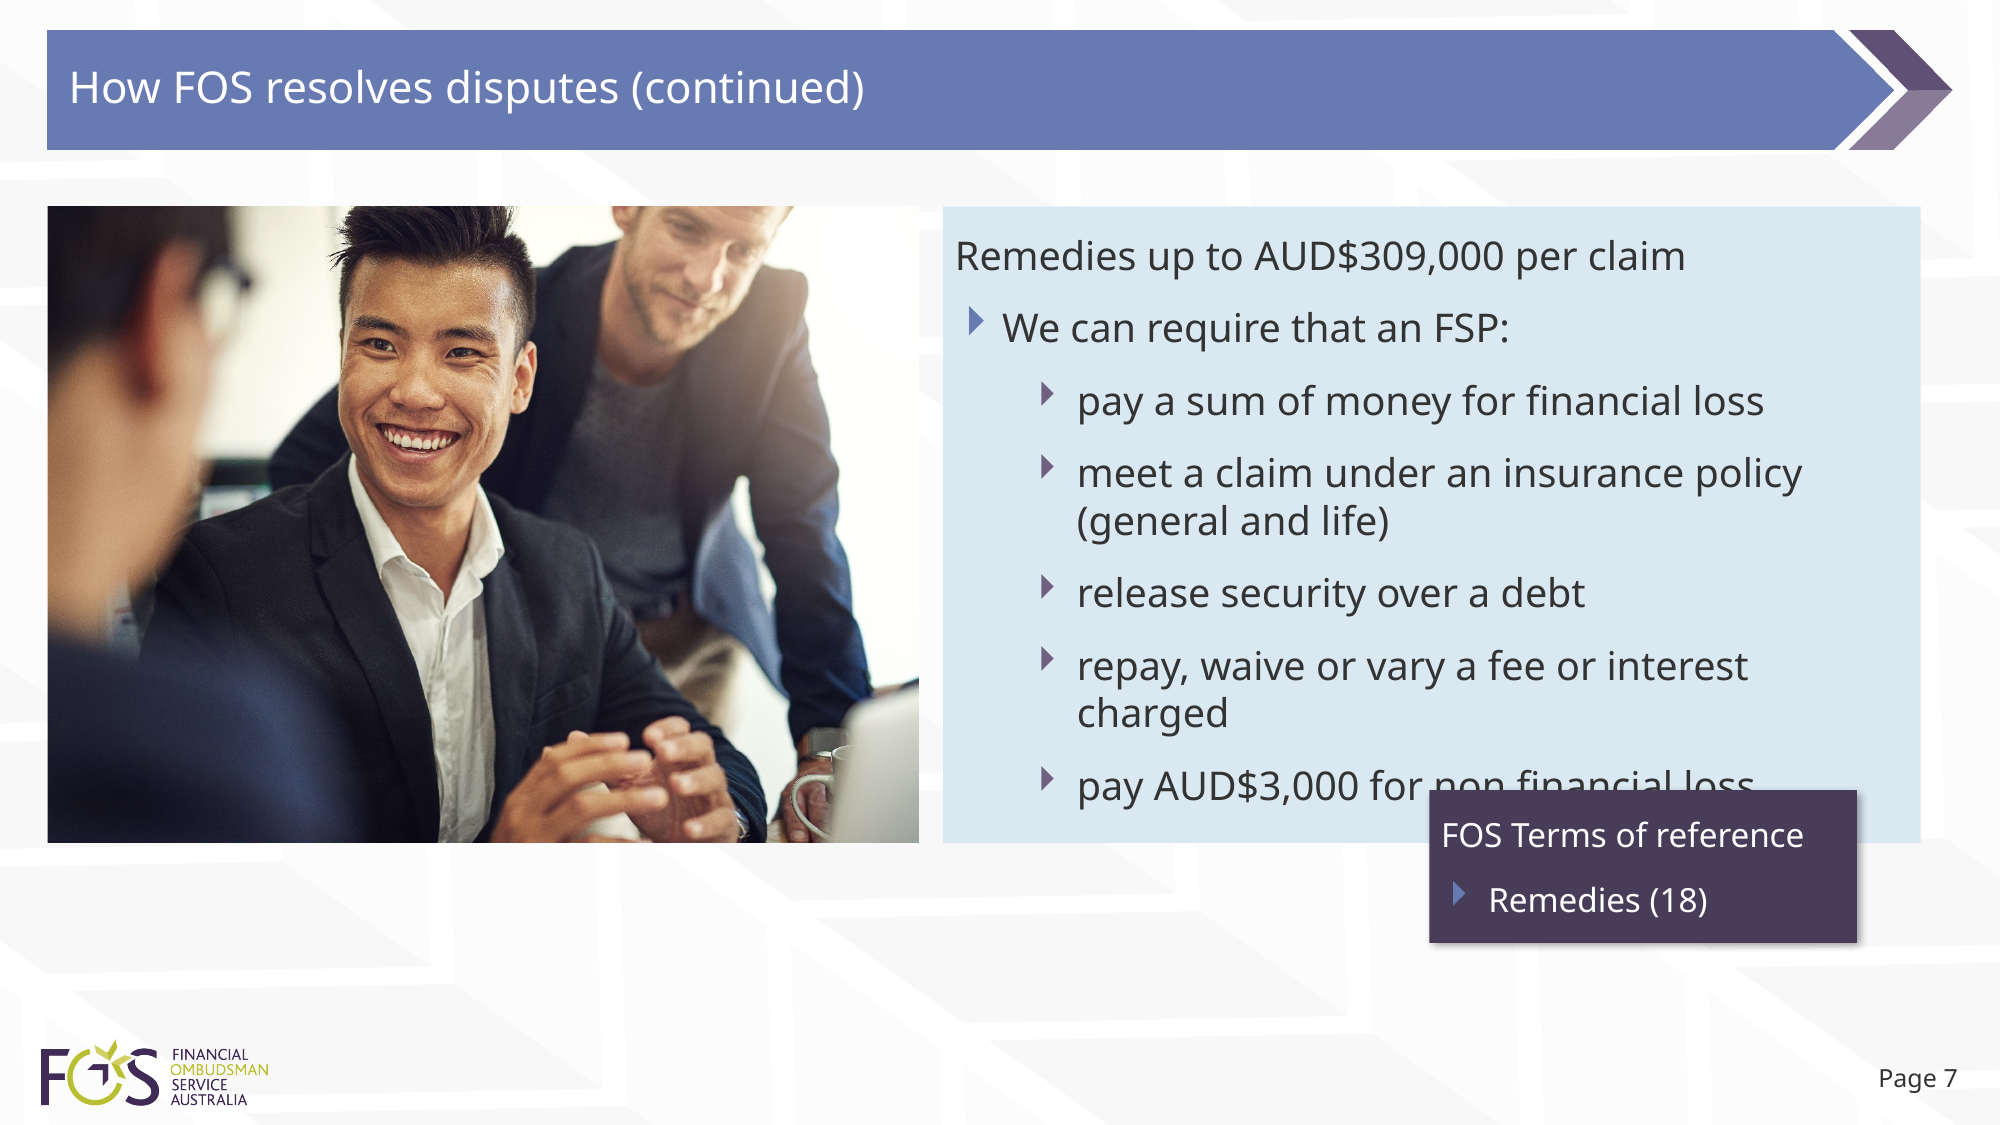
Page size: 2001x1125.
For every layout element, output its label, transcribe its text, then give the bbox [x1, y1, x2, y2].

list Remedies up to AUD$309,000 per claim We can require that an FSP: pay a sum of money for financial loss meet a claim under an insurance policy (general and life) release security over a debt repay, waive or vary a fee or interest charged pay AUD$3,000 for non financial loss [943, 206, 1921, 843]
picture [0, 0, 2000, 1125]
text_box FOS Terms of reference Remedies (18) [1429, 790, 1857, 943]
title How FOS resolves disputes (continued) [47, 54, 1749, 122]
slide_number Page 7 [1788, 1050, 1973, 1110]
